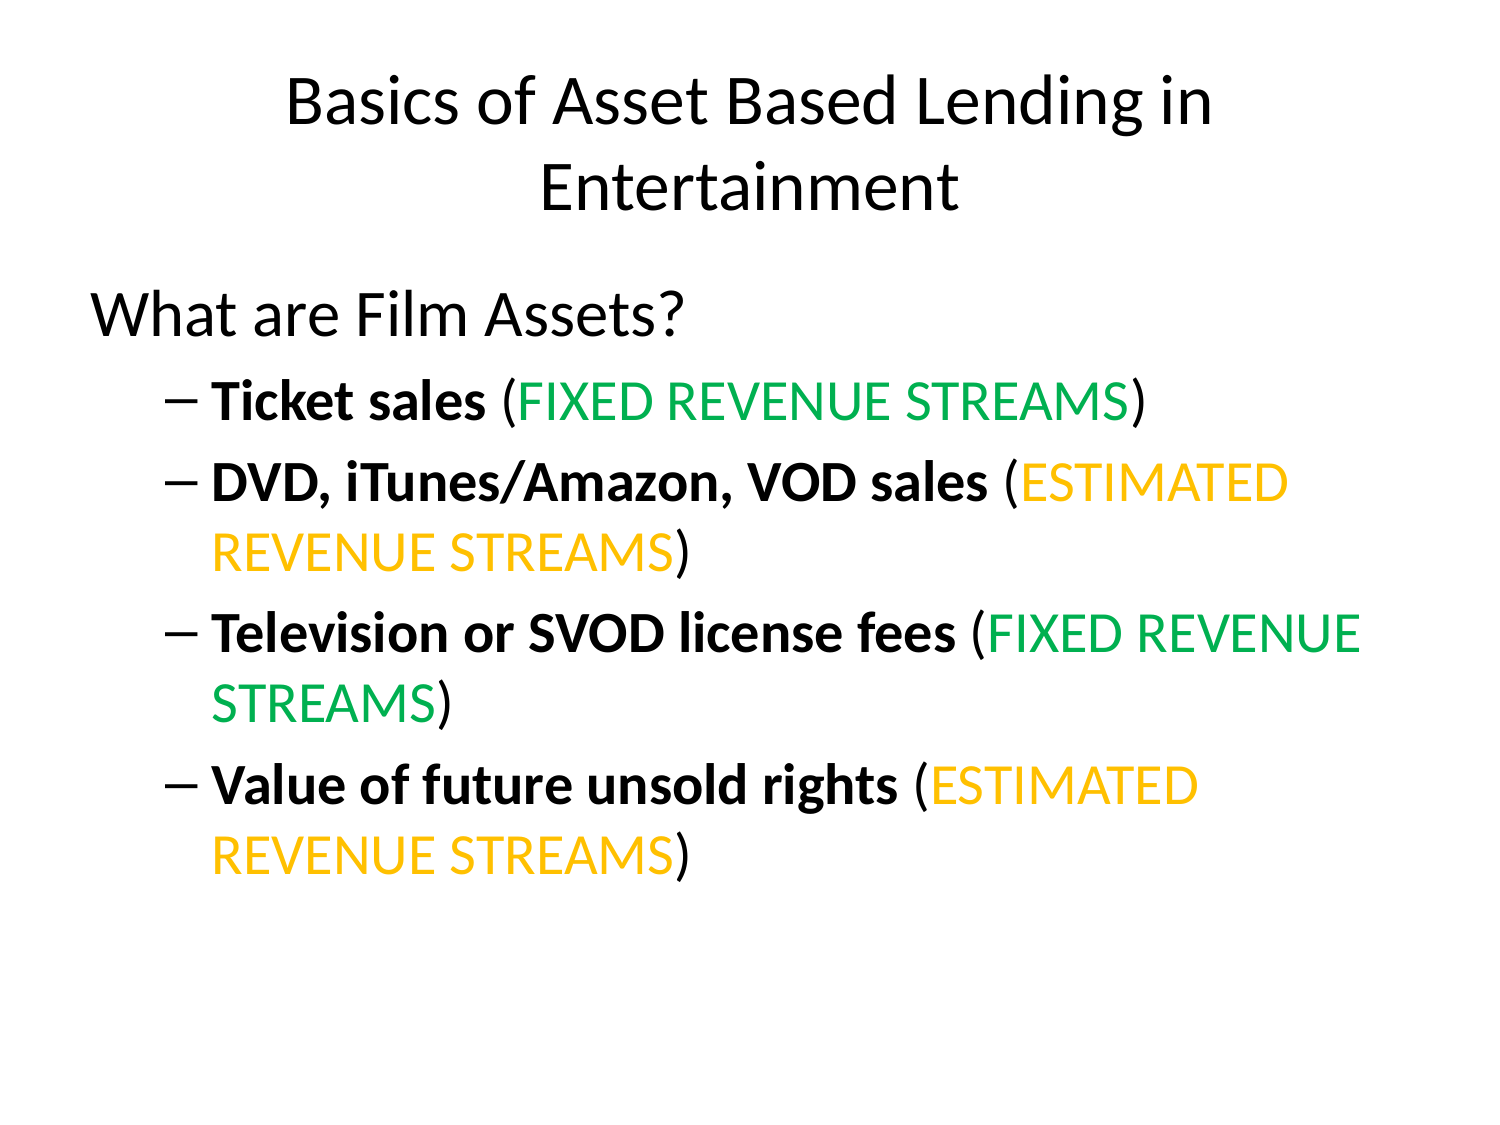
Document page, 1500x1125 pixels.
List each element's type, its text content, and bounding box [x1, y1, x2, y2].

title Basics of Asset Based Lending in Entertainment [75, 45, 1425, 233]
list What are Film Assets? Ticket sales (FIXED REVENUE STREAMS) DVD, iTunes/Amazon, VOD sales (ESTIMATED REVENUE STREAMS) Television or SVOD license fees (FIXED REVENUE STREAMS) Value of future unsold rights (ESTIMATED REVENUE STREAMS) [75, 262, 1425, 1005]
